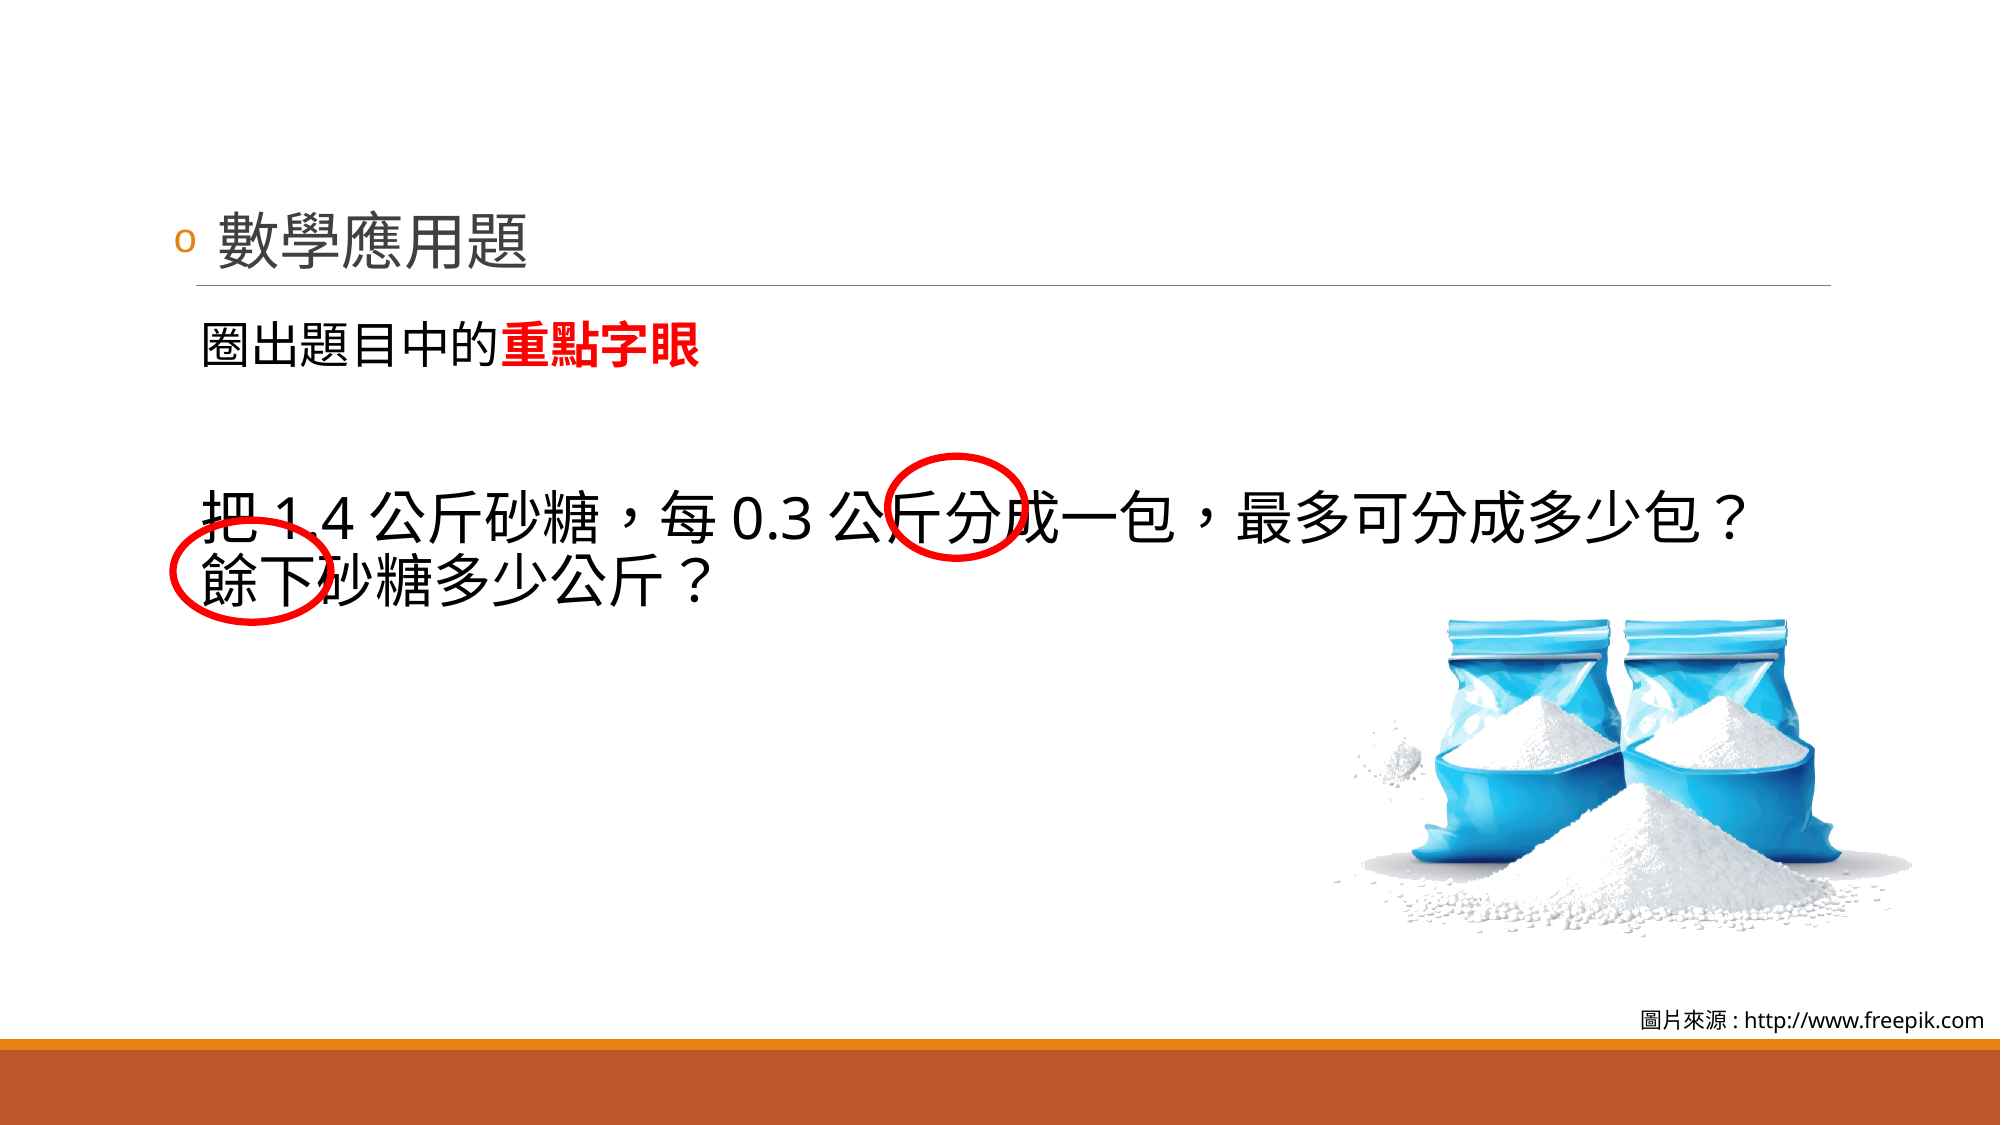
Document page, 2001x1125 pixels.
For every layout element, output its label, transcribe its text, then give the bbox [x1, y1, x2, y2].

picture [1236, 558, 1989, 981]
text_box [171, 518, 333, 624]
text_box 圈出題目中的重點字眼 [185, 306, 1203, 382]
text_box 數學應用題 [172, 203, 1655, 288]
text_box 圖片來源: http://www.freepik.com [1611, 998, 2000, 1042]
text_box [886, 454, 1027, 560]
text_box 把1.4公斤砂糖，每0.3公斤分成一包，最多可分成多少包？餘下砂糖多少公斤？ [185, 391, 1764, 650]
